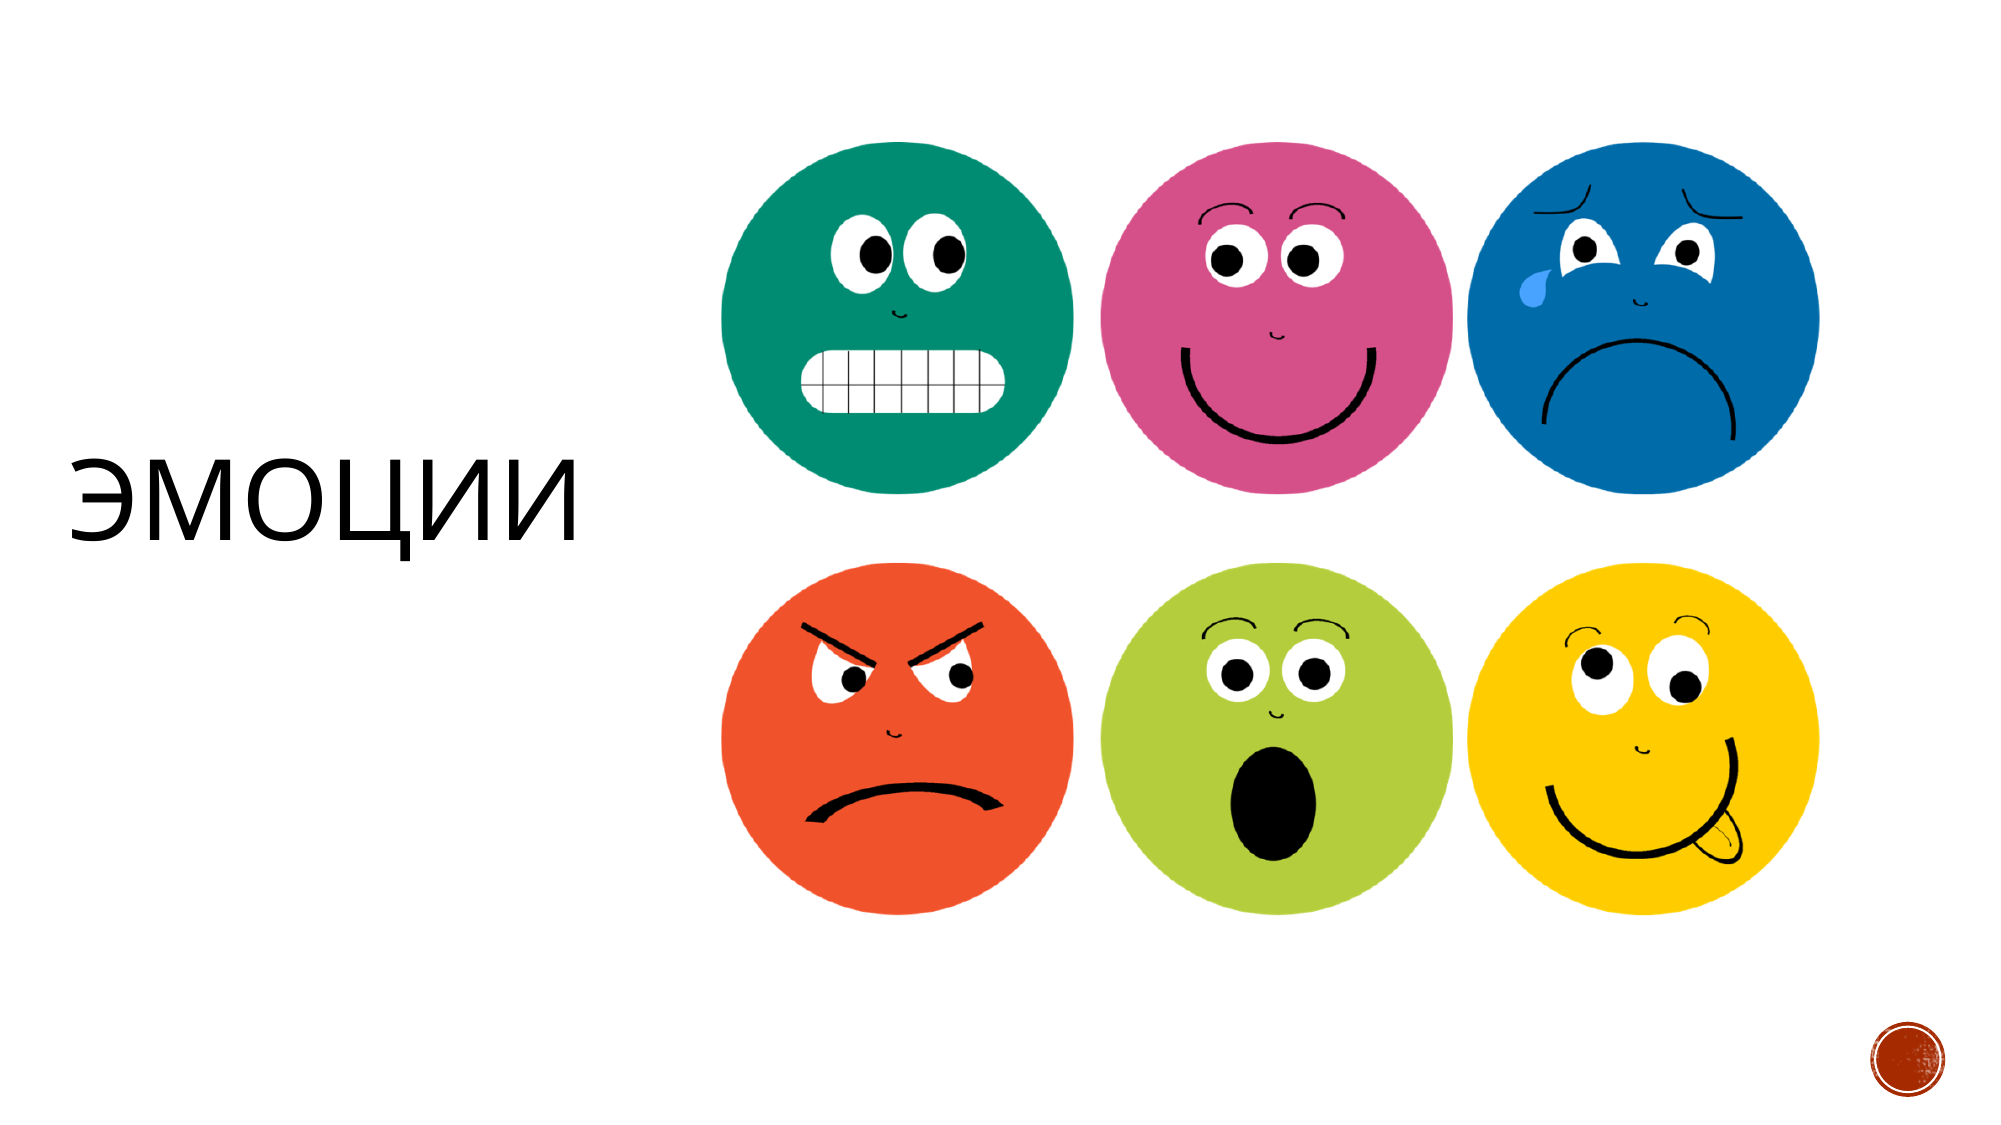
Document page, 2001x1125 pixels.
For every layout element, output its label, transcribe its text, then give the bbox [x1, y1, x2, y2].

title Эмоции [53, 395, 672, 613]
picture [673, 90, 1863, 977]
